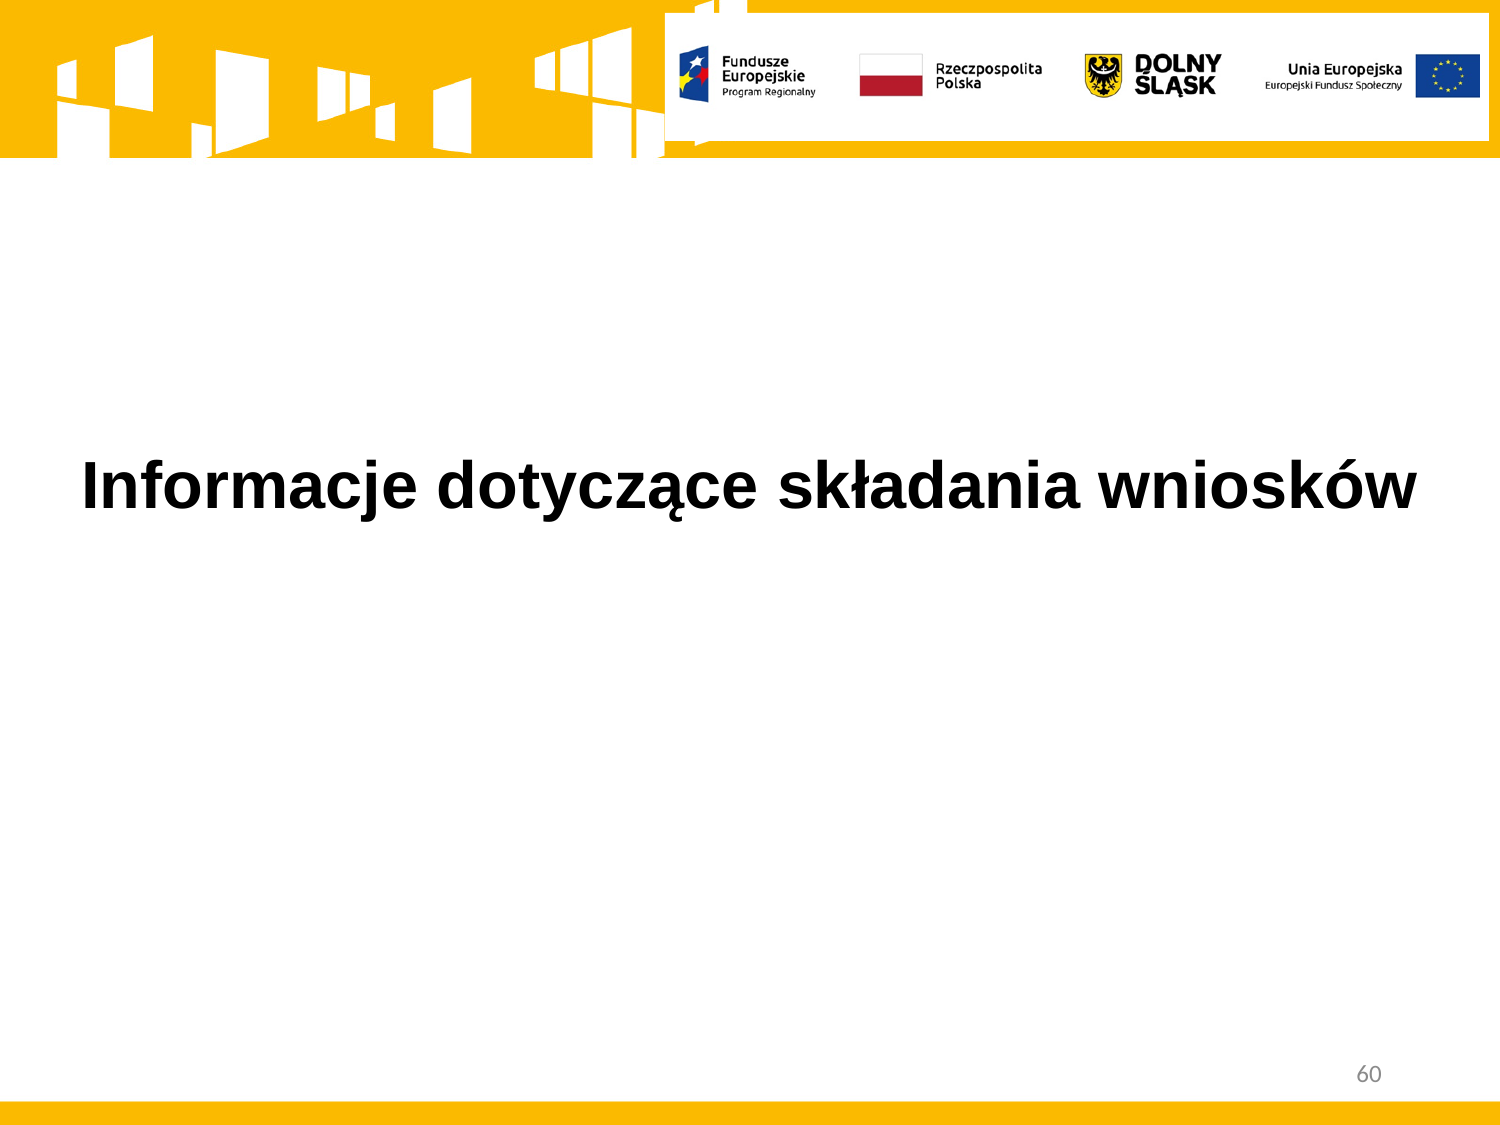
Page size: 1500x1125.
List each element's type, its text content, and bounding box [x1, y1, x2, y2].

picture [0, 0, 1500, 156]
picture [0, 1096, 1500, 1125]
slide_number 60 [1059, 1042, 1397, 1103]
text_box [664, 12, 1489, 141]
list Informacje dotyczące składania wniosków [0, 156, 1500, 1096]
